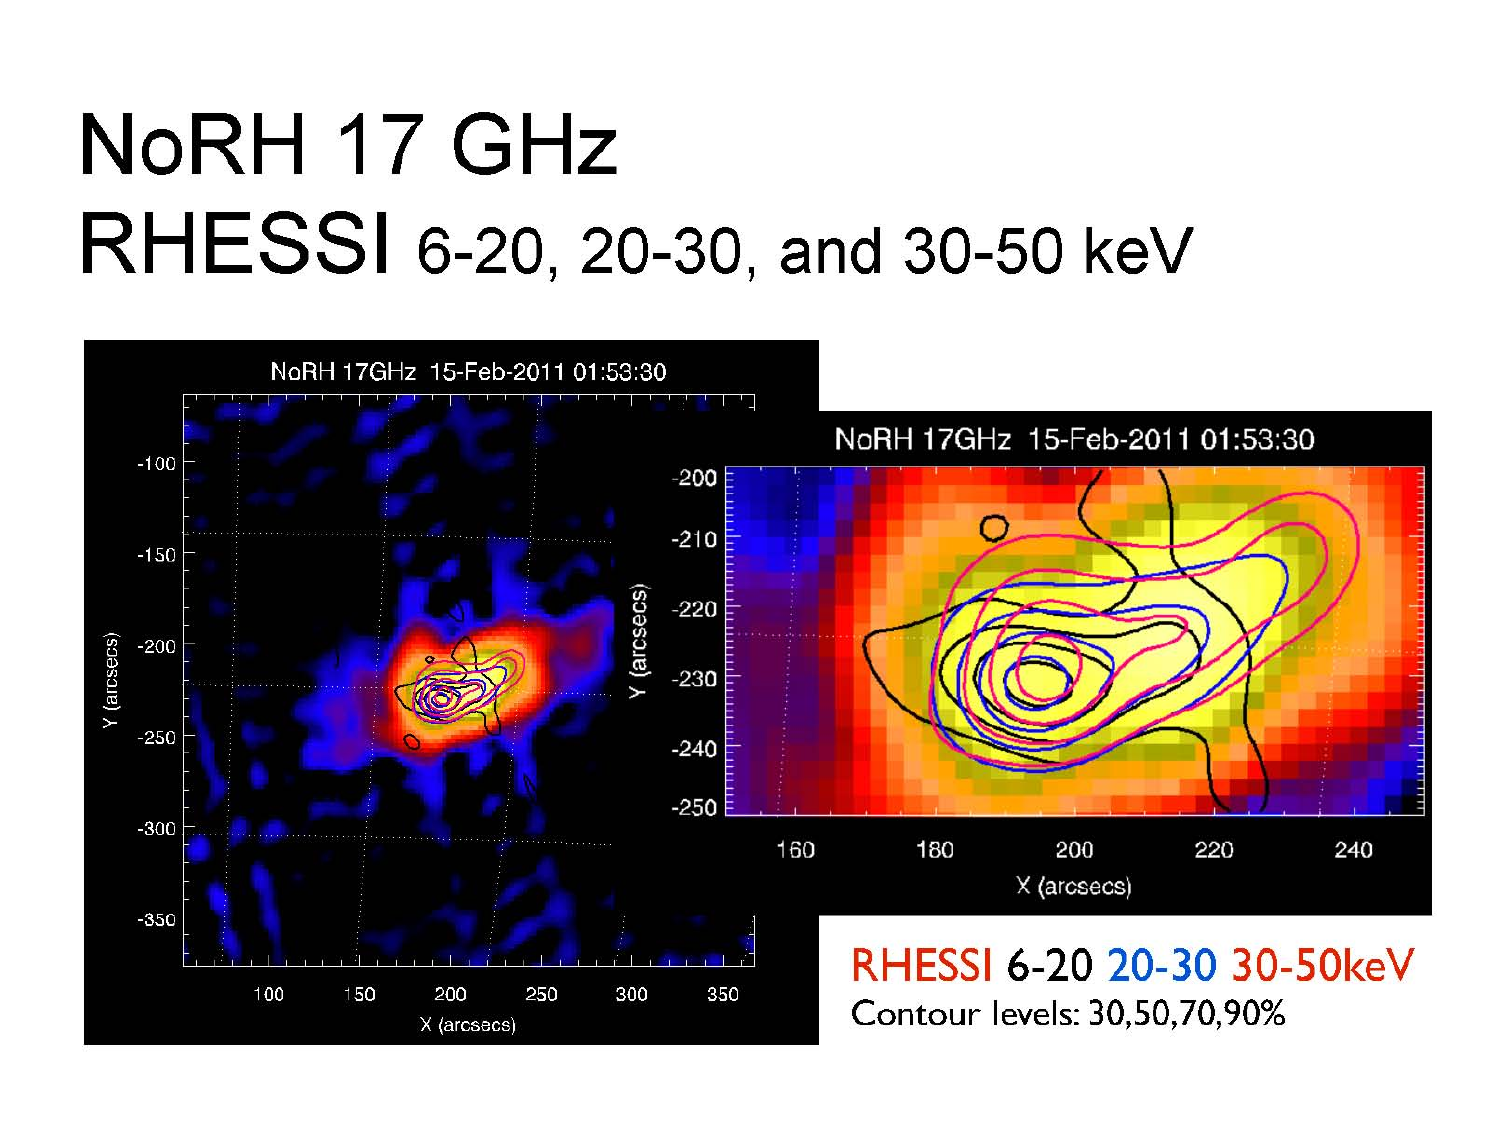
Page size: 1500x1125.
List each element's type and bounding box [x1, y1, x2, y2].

list [0, 30, 1500, 1093]
